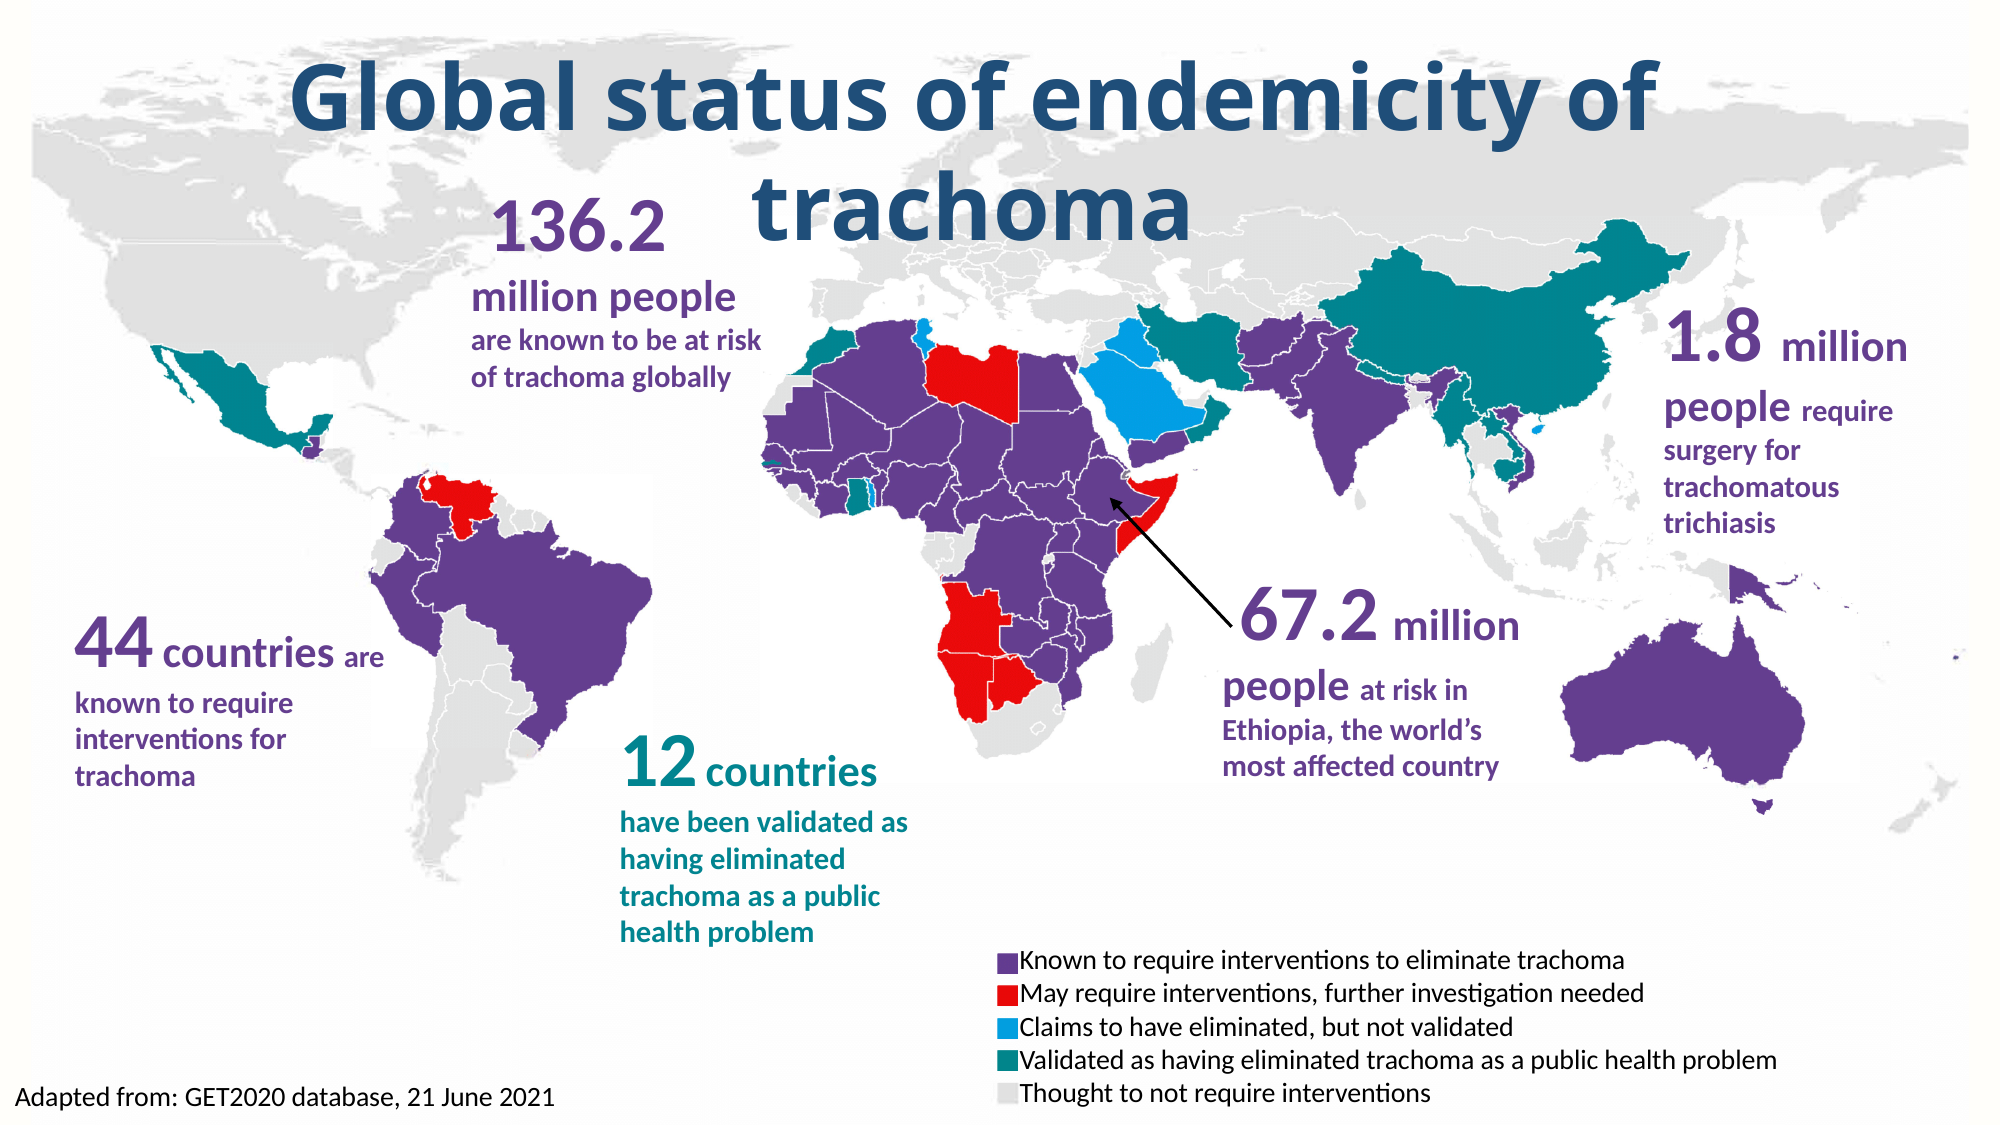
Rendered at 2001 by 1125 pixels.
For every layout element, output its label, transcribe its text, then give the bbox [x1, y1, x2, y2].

text_box Adapted from: GET2020 database, 21 June 2021 [0, 1071, 31, 1120]
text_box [1109, 497, 1232, 627]
picture [31, 0, 1969, 1125]
